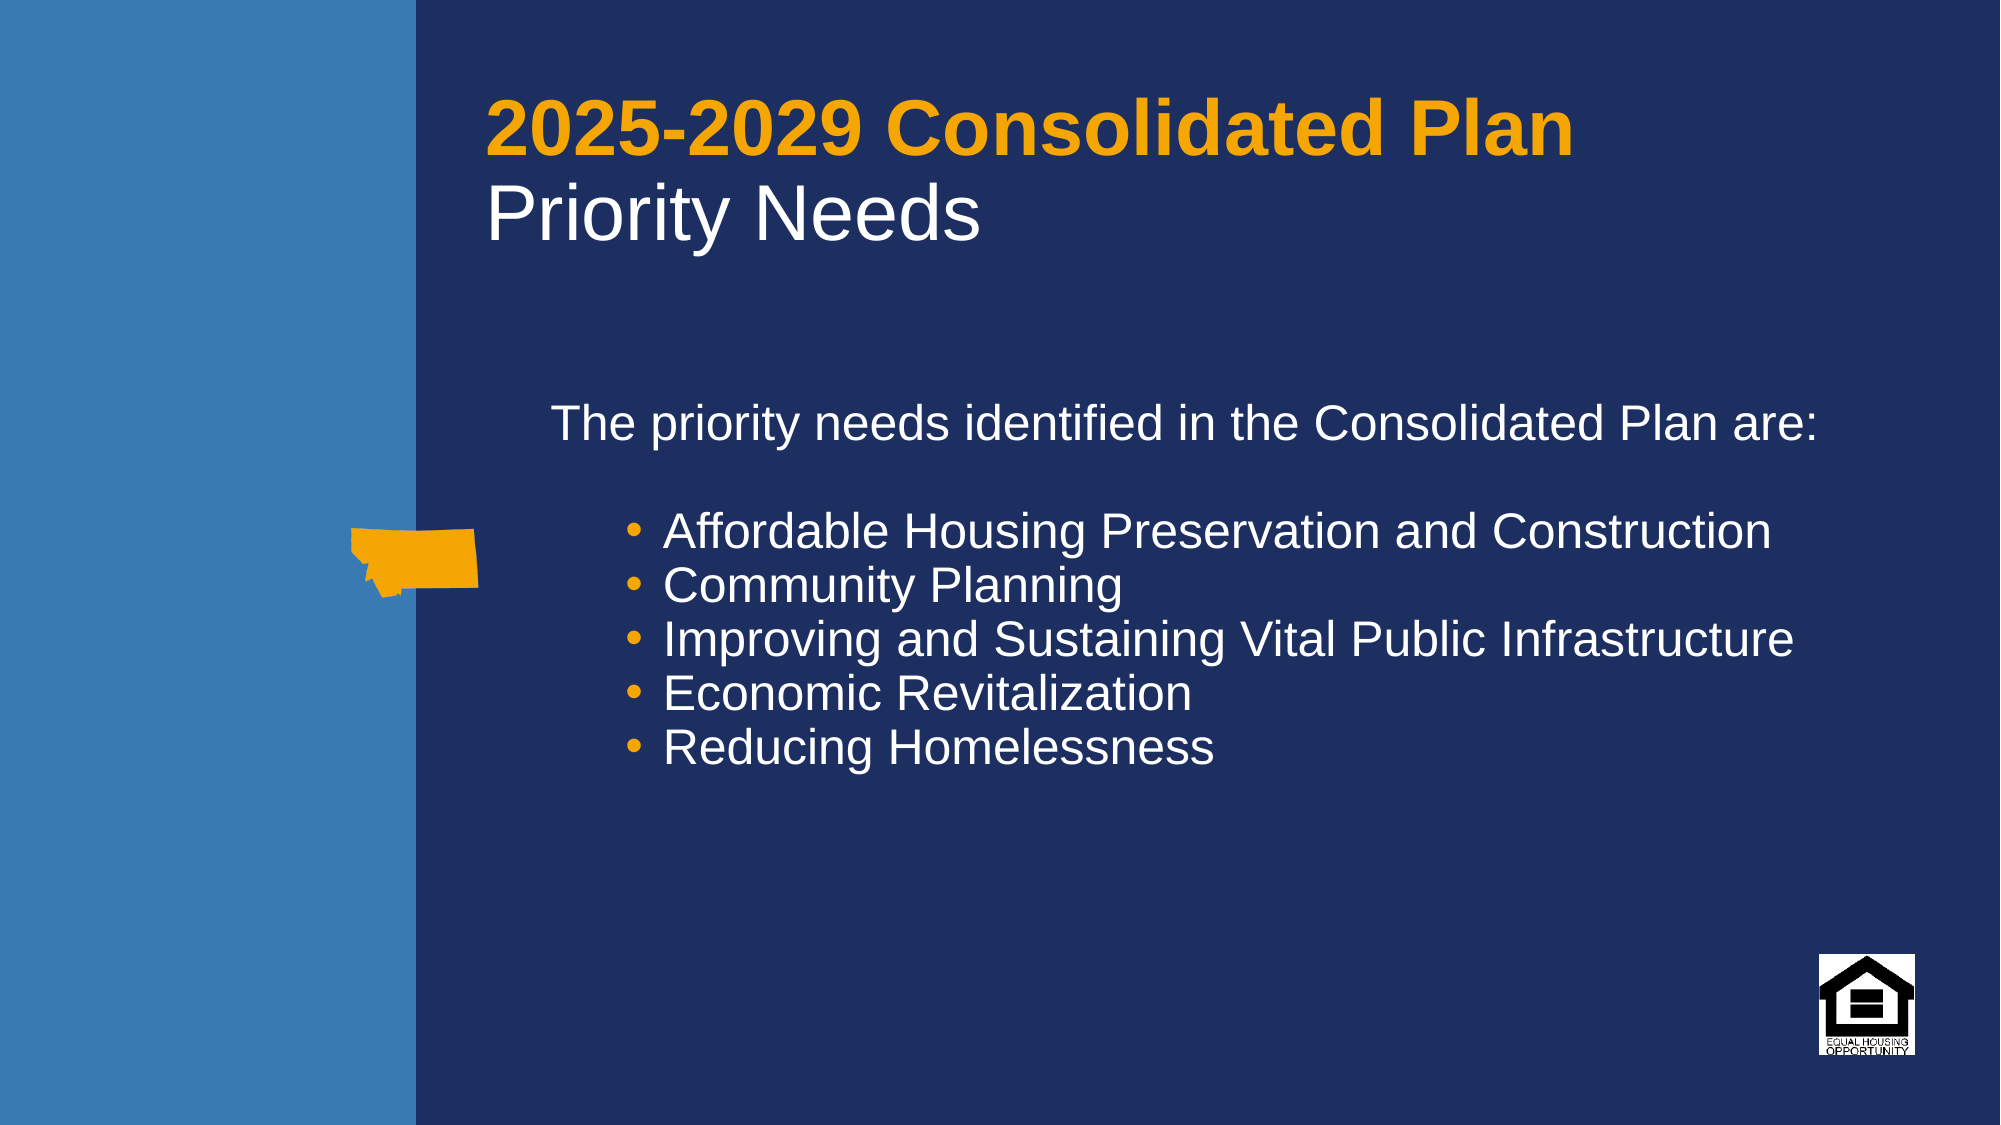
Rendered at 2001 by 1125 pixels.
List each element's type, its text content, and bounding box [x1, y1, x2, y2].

picture [349, 522, 480, 603]
list The priority needs identified in the Consolidated Plan are: Affordable Housing Preservation and Construction Community Planning Improving and Sustaining Vital Public Infrastructure Economic Revitalization Reducing Homelessness [535, 389, 1886, 1005]
title 2025-2029 Consolidated Plan Priority Needs [470, 63, 1748, 282]
picture [1819, 954, 1915, 1056]
